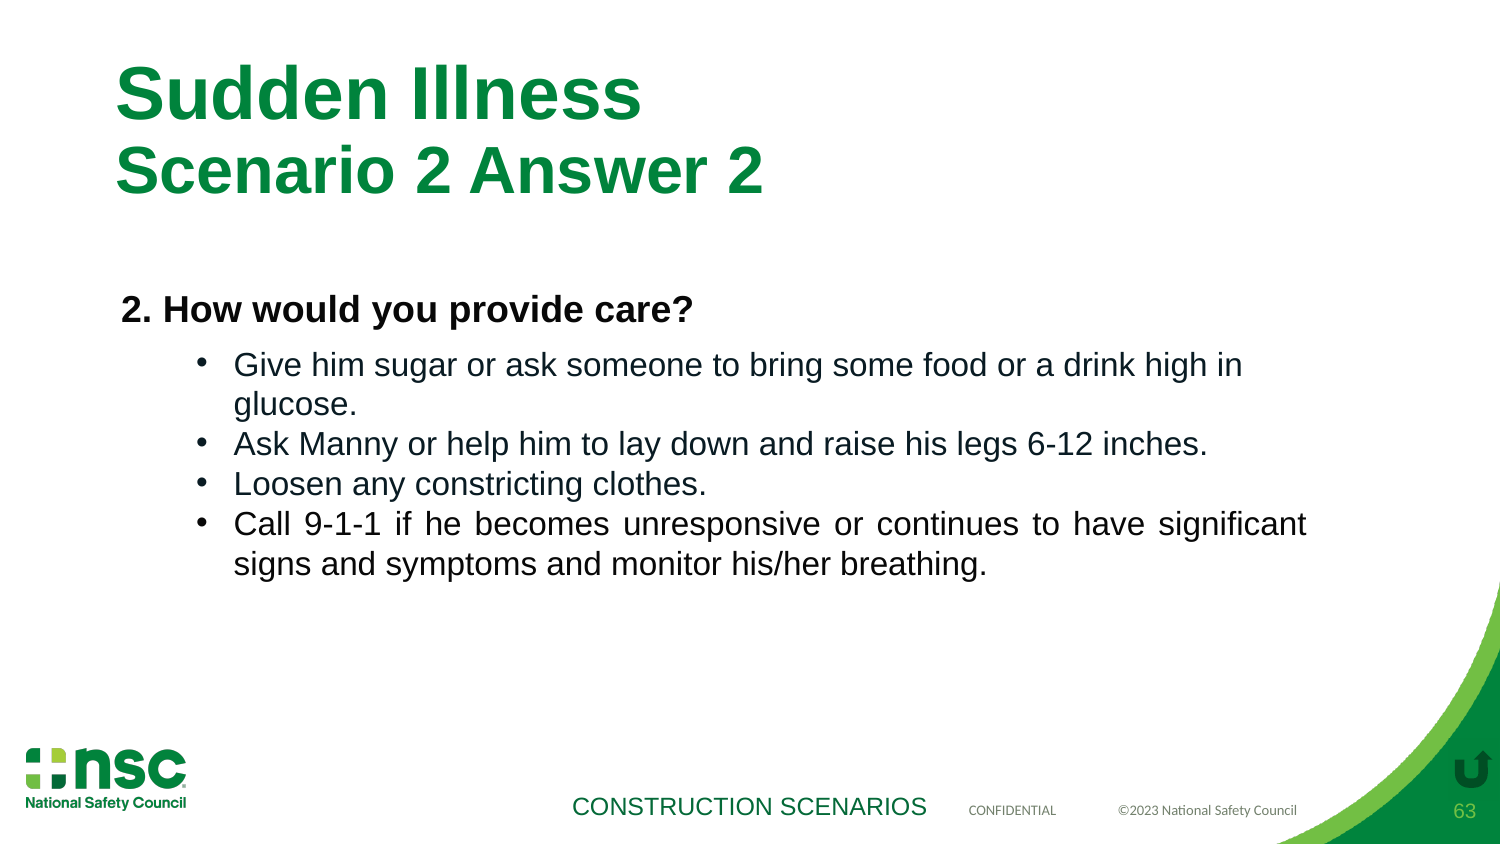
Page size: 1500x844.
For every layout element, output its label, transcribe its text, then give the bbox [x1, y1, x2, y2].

list 2. How would you provide care? Give him sugar or ask someone to bring some food or a drink high in glucose. Ask Manny or help him to lay down and raise his legs 6-12 inches. Loosen any constricting clothes. Call 9-1-1 if he becomes unresponsive or continues to have significant signs and symptoms and monitor his/her breathing. [106, 277, 1324, 599]
picture [26, 748, 186, 811]
picture [719, 375, 1500, 844]
title Sudden Illness Scenario 2 Answer 2 [100, 34, 1318, 228]
